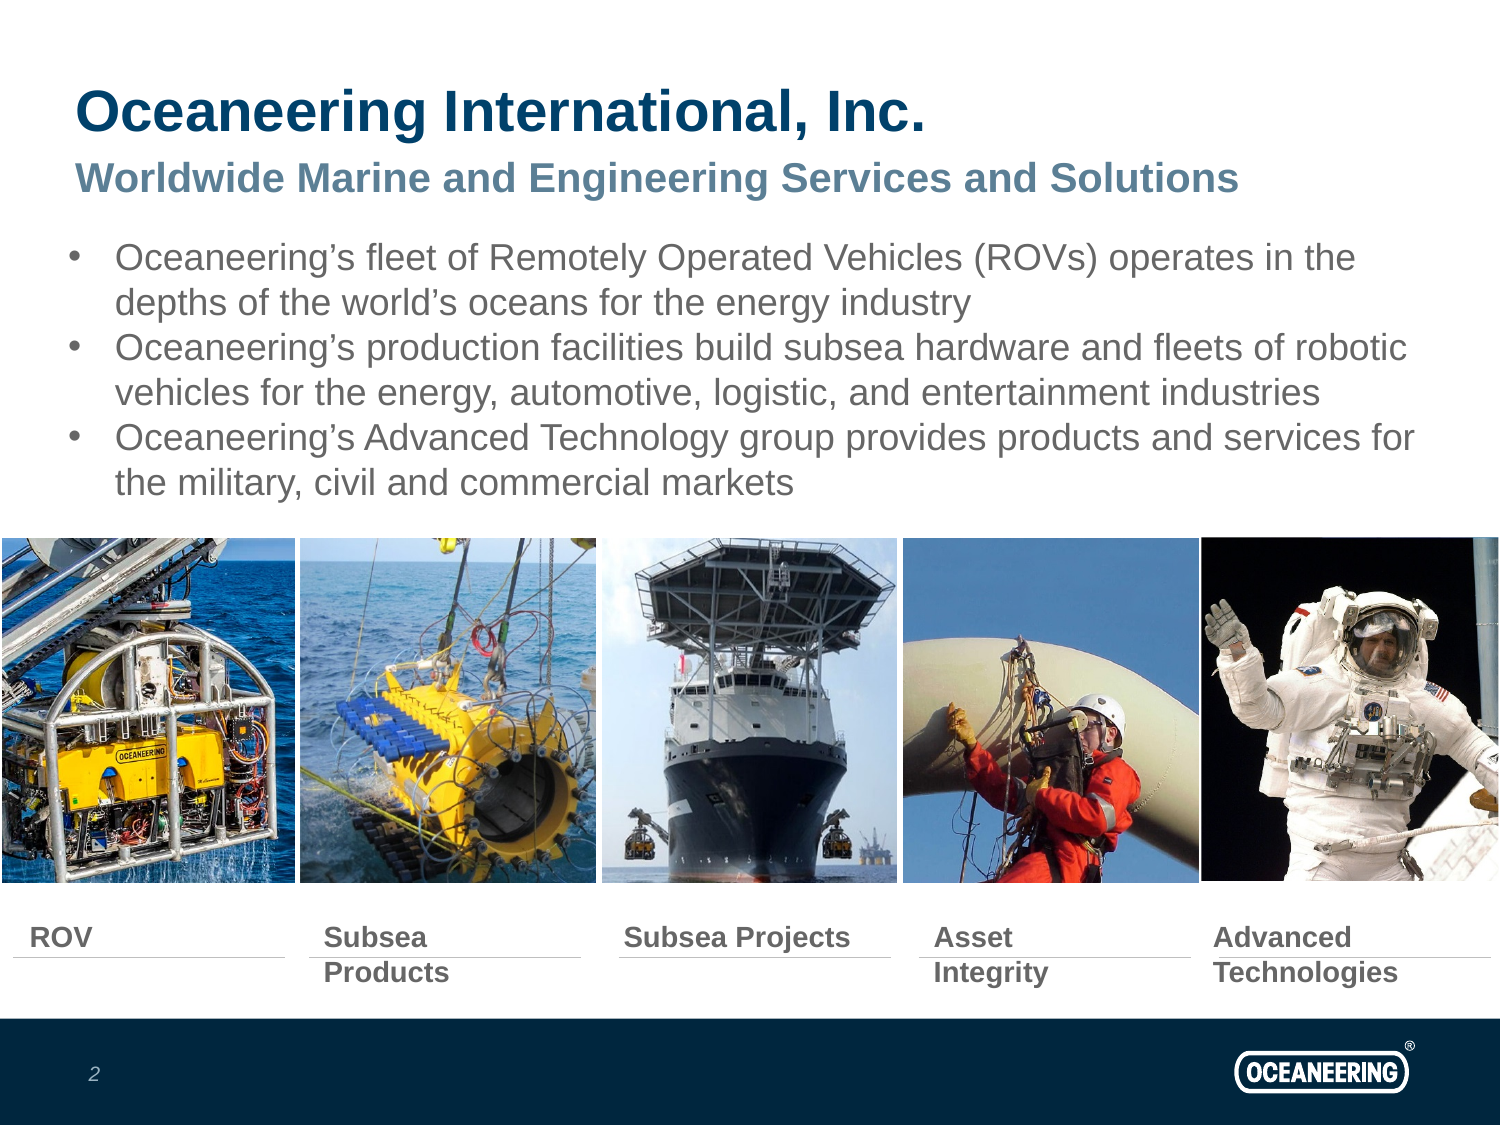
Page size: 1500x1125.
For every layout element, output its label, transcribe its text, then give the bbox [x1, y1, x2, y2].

text_box Advanced Technologies [1198, 911, 1463, 997]
picture [903, 537, 1199, 883]
picture [1201, 537, 1499, 881]
text_box Subsea Products [308, 911, 547, 959]
picture [602, 537, 898, 883]
text_box Asset Integrity [918, 963, 1126, 997]
title Oceaneering International, Inc. [75, 70, 1425, 143]
text_box Oceaneering’s fleet of Remotely Operated Vehicles (ROVs) operates in the depths of the world’s oceans for the energy industry Oceaneering’s production facilities build subsea hardware and fleets of robotic vehicles for the energy, automotive, logistic, and entertainment industries Oceaneering’s Advanced Technology group provides products and services for the military, civil and commercial markets [72, 266, 1446, 471]
list Worldwide Marine and Engineering Services and Solutions [75, 151, 1425, 224]
text_box Asset Integrity [918, 911, 1126, 956]
text_box Subsea Projects [608, 911, 877, 962]
picture [300, 537, 596, 883]
slide_number 2 [88, 1042, 154, 1103]
picture [0, 537, 295, 883]
text_box ROV [14, 911, 197, 956]
text_box Subsea Products [308, 962, 547, 997]
